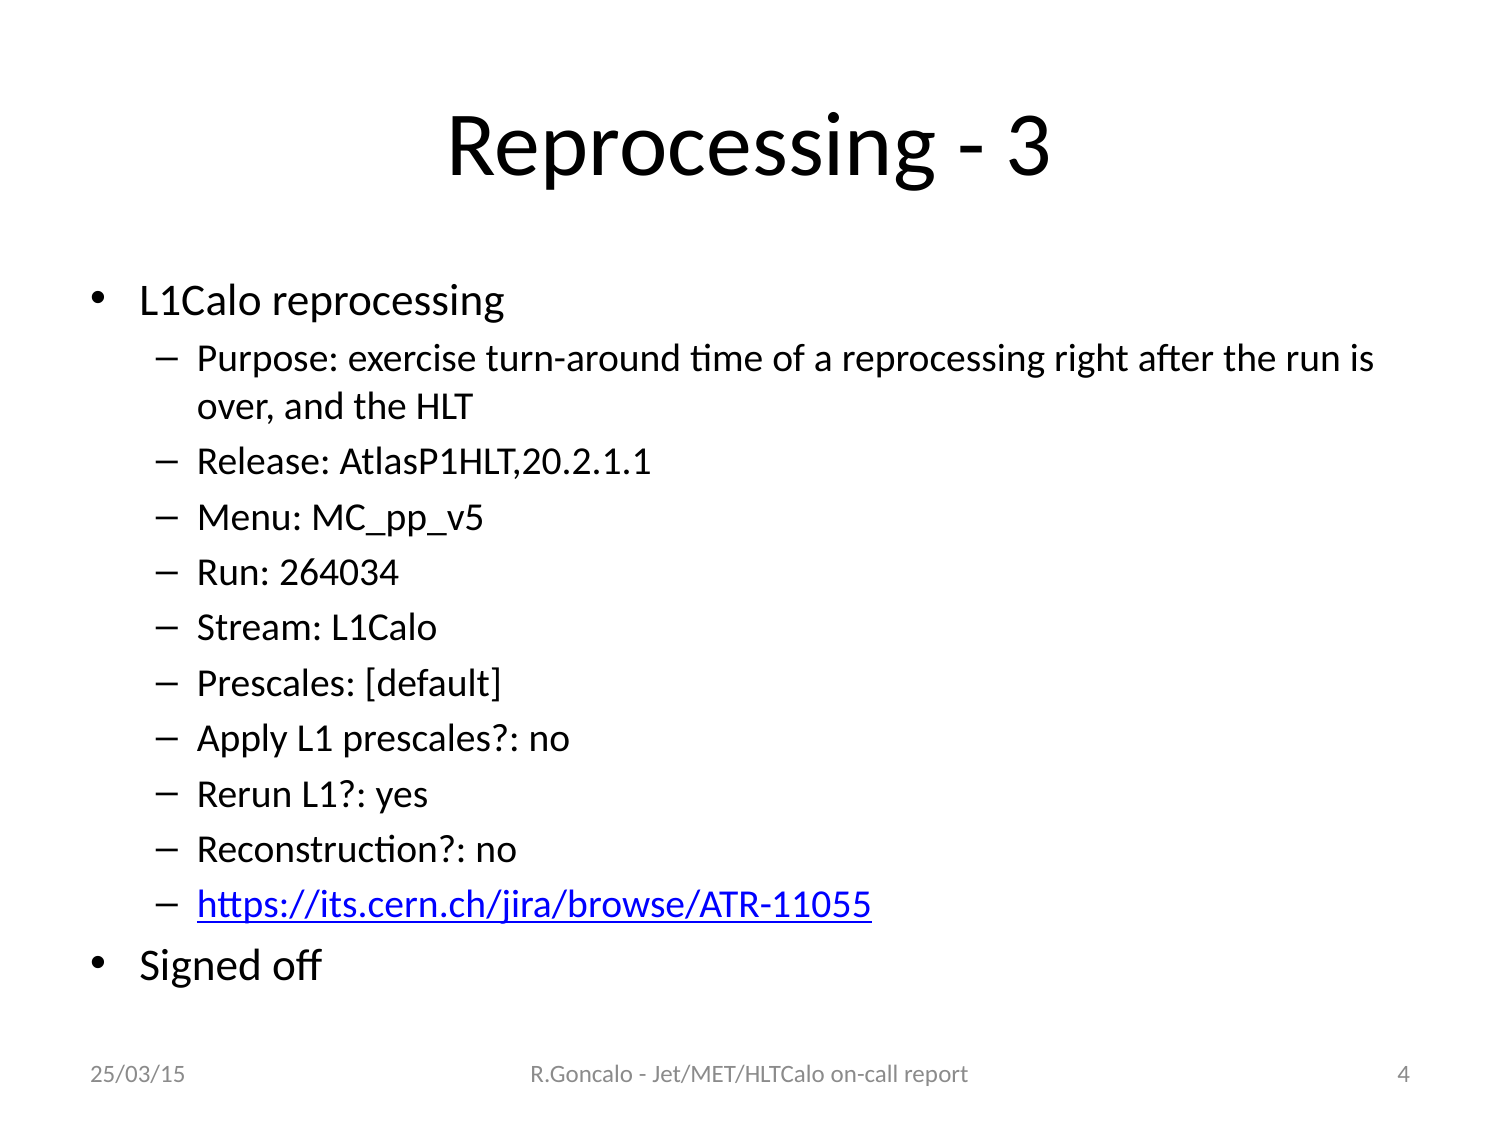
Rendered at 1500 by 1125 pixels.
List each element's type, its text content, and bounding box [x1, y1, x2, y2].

slide_number 4 [1074, 1042, 1425, 1103]
title Reprocessing - 3 [75, 45, 1425, 233]
list L1Calo reprocessing Purpose: exercise turn-around time of a reprocessing right after the run is over, and the HLT Release: AtlasP1HLT,20.2.1.1 Menu: MC_pp_v5 Run: 264034 Stream: L1Calo Prescales: [default] Apply L1 prescales?: no Rerun L1?: yes Reconstruction?: no https://its.cern.ch/jira/browse/ATR-11055 Signed off [75, 262, 1425, 1005]
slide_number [75, 1042, 425, 1103]
footer R.Goncalo - Jet/MET/HLTCalo on-call report [512, 1042, 988, 1103]
